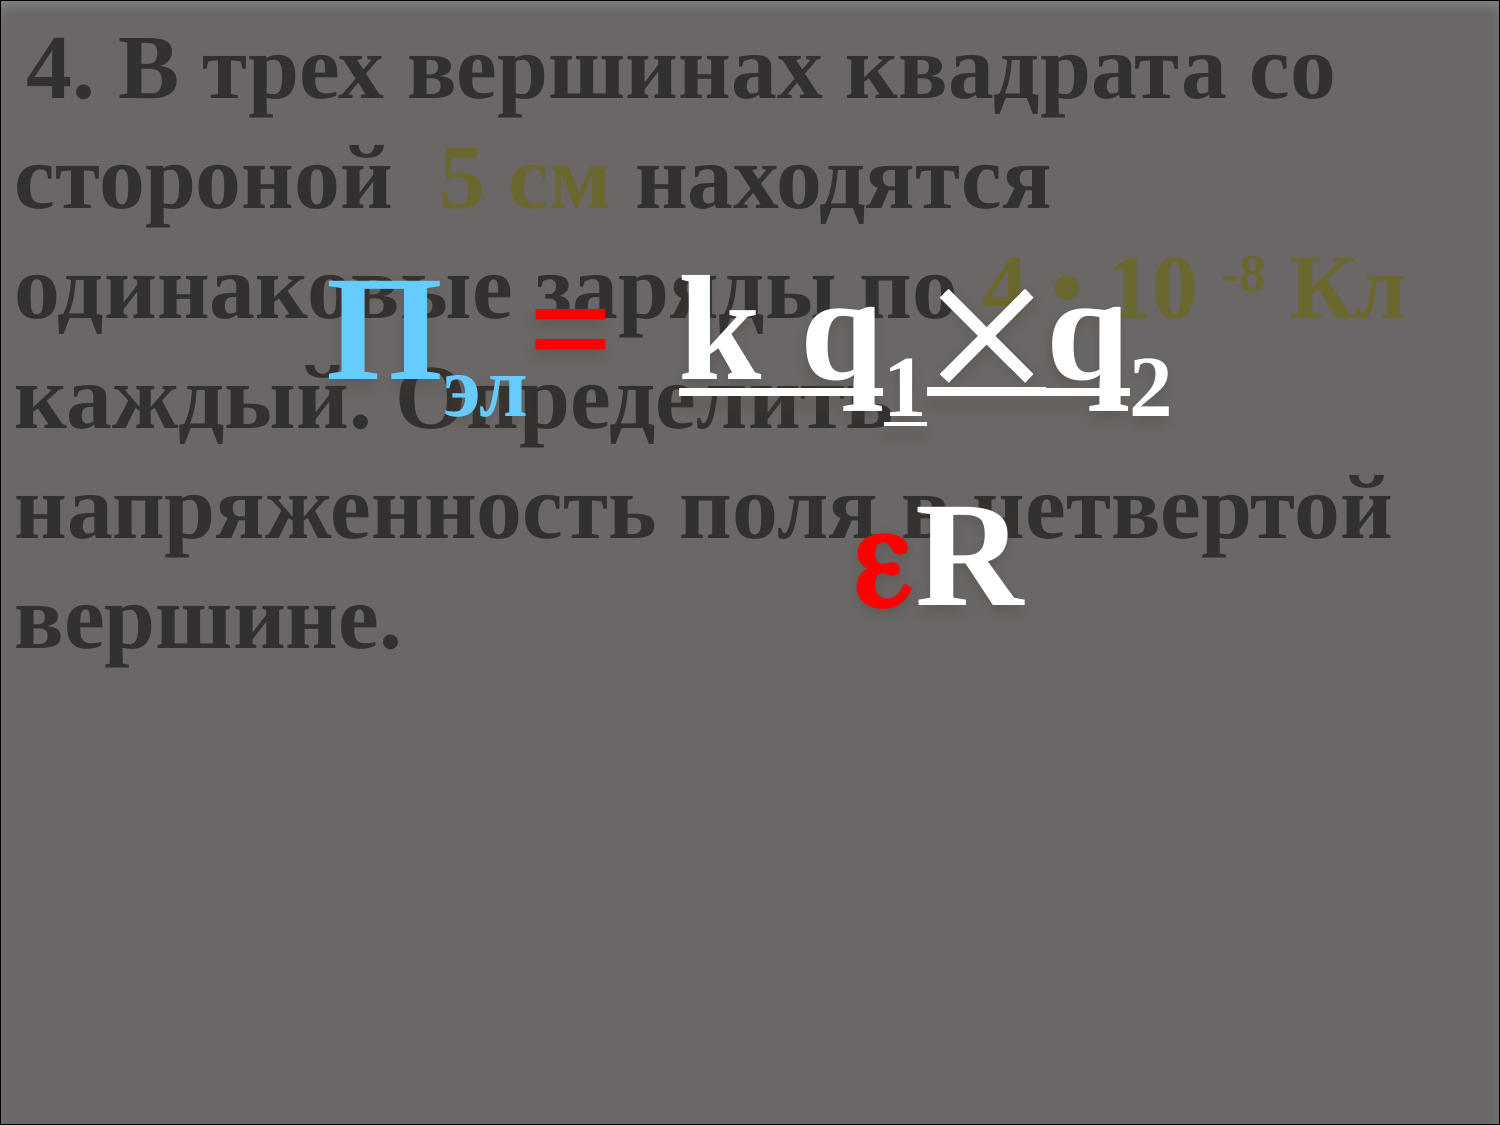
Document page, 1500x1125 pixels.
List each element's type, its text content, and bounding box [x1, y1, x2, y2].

text_box Пэл= k q1q2 R [0, 0, 1500, 1125]
